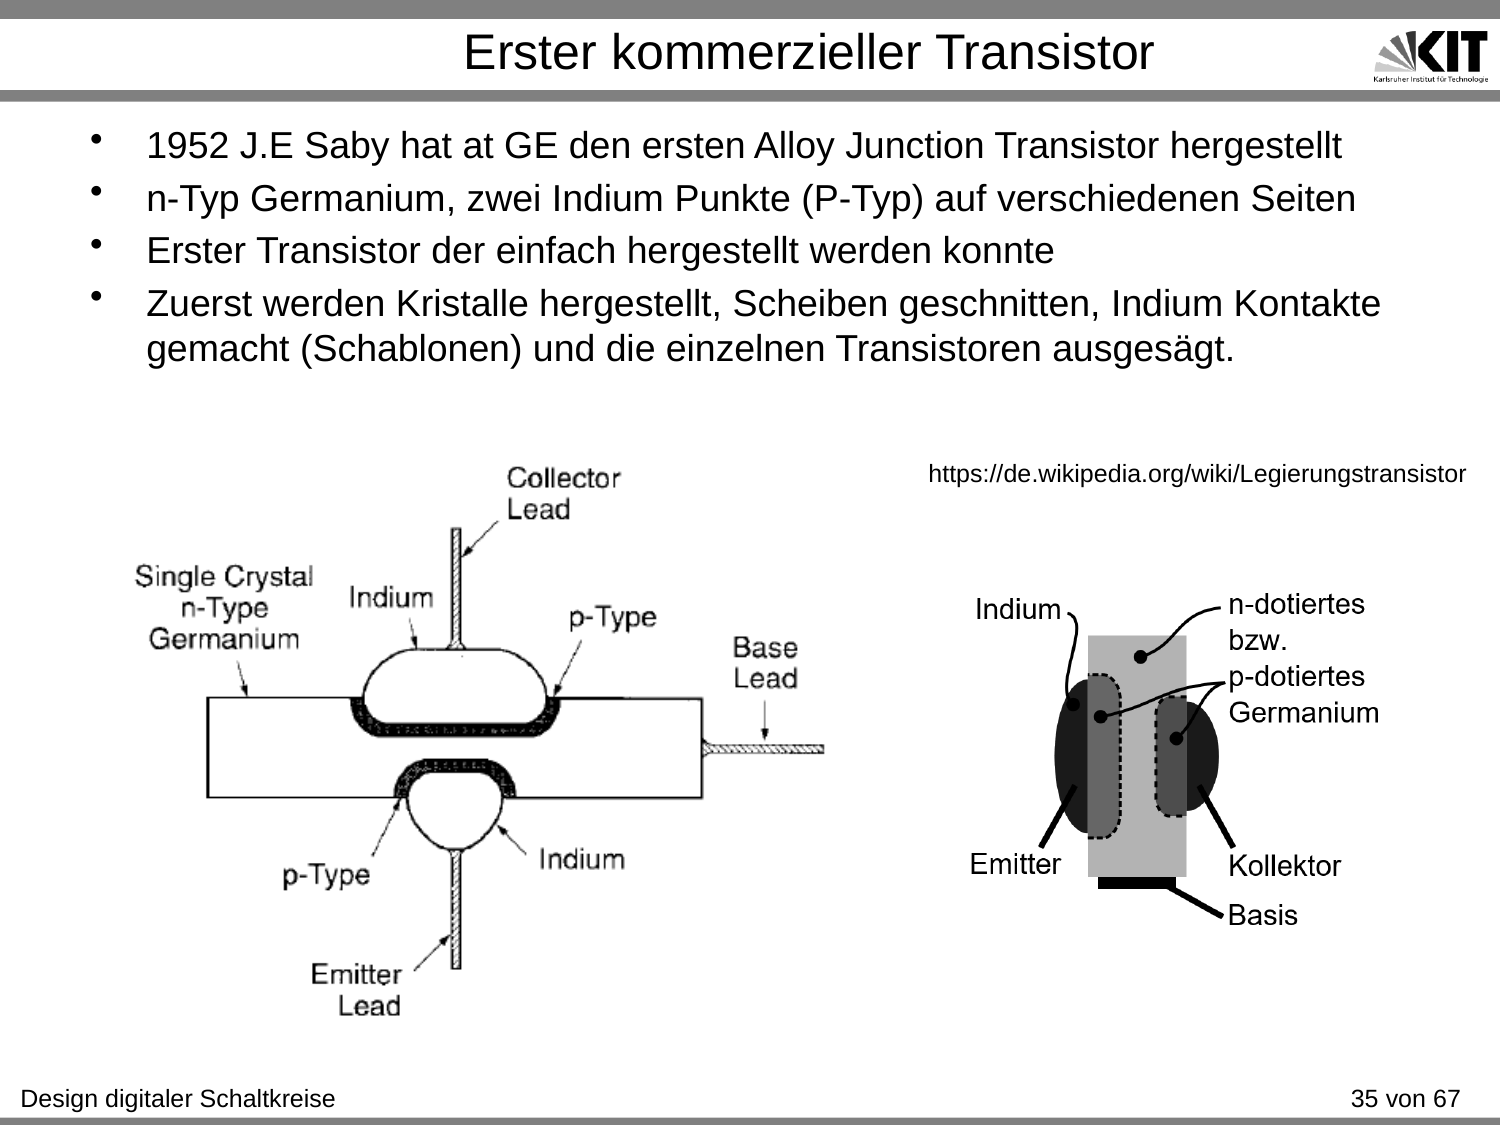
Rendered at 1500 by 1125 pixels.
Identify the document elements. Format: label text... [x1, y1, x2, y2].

picture [37, 399, 872, 1038]
text_box https://de.wikipedia.org/wiki/Legierungstransistor [913, 450, 1483, 495]
title Erster kommerzieller Transistor [194, 21, 1425, 79]
picture [1374, 31, 1488, 83]
picture [962, 587, 1385, 935]
list 1952 J.E Saby hat at GE den ersten Alloy Junction Transistor hergestellt n-Typ Germanium, zwei Indium Punkte (P-Typ) auf verschiedenen Seiten Erster Transistor der einfach hergestellt werden konnte Zuerst werden Kristalle hergestellt, Scheiben geschnitten, Indium Kontakte gemacht (Schablonen) und die einzelnen Transistoren ausgesägt. [75, 113, 1425, 638]
